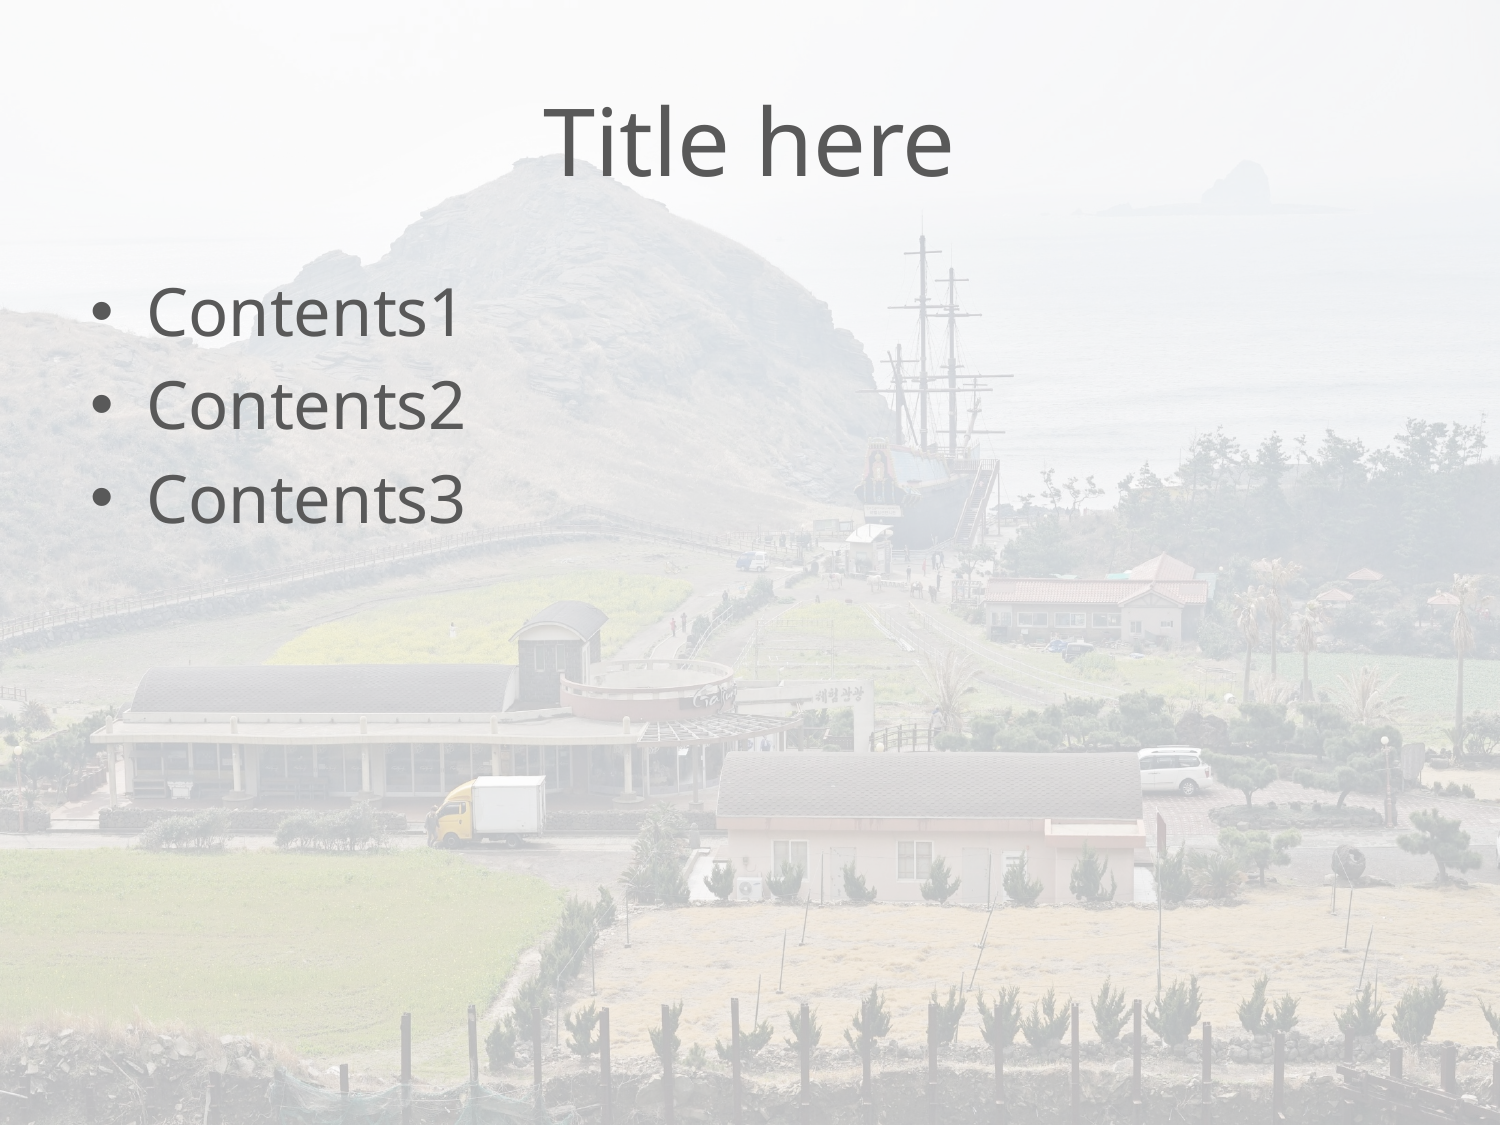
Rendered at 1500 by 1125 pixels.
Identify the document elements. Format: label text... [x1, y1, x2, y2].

list Contents1 Contents2 Contents3 [75, 262, 1425, 1005]
title Title here [75, 45, 1425, 233]
text_box [0, 0, 1500, 1125]
